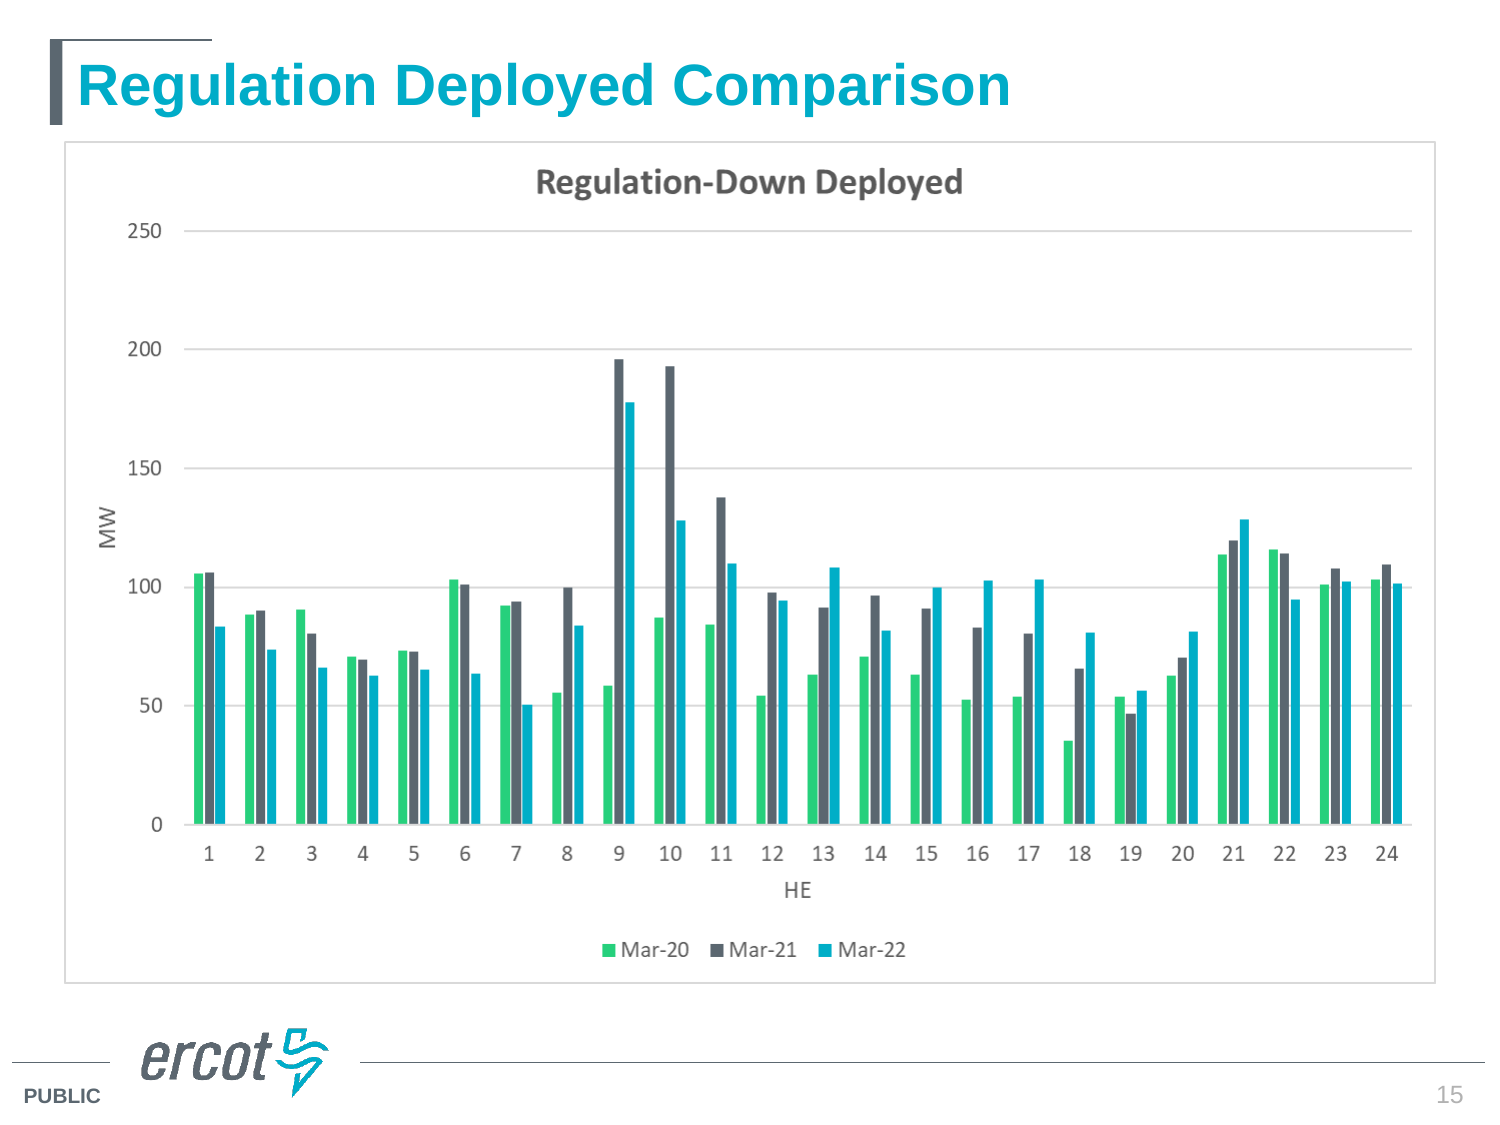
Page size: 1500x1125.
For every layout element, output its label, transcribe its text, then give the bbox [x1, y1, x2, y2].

slide_number 15 [1412, 1076, 1488, 1112]
picture [64, 141, 1436, 984]
picture [137, 1024, 332, 1100]
title Regulation Deployed Comparison [62, 39, 1450, 125]
